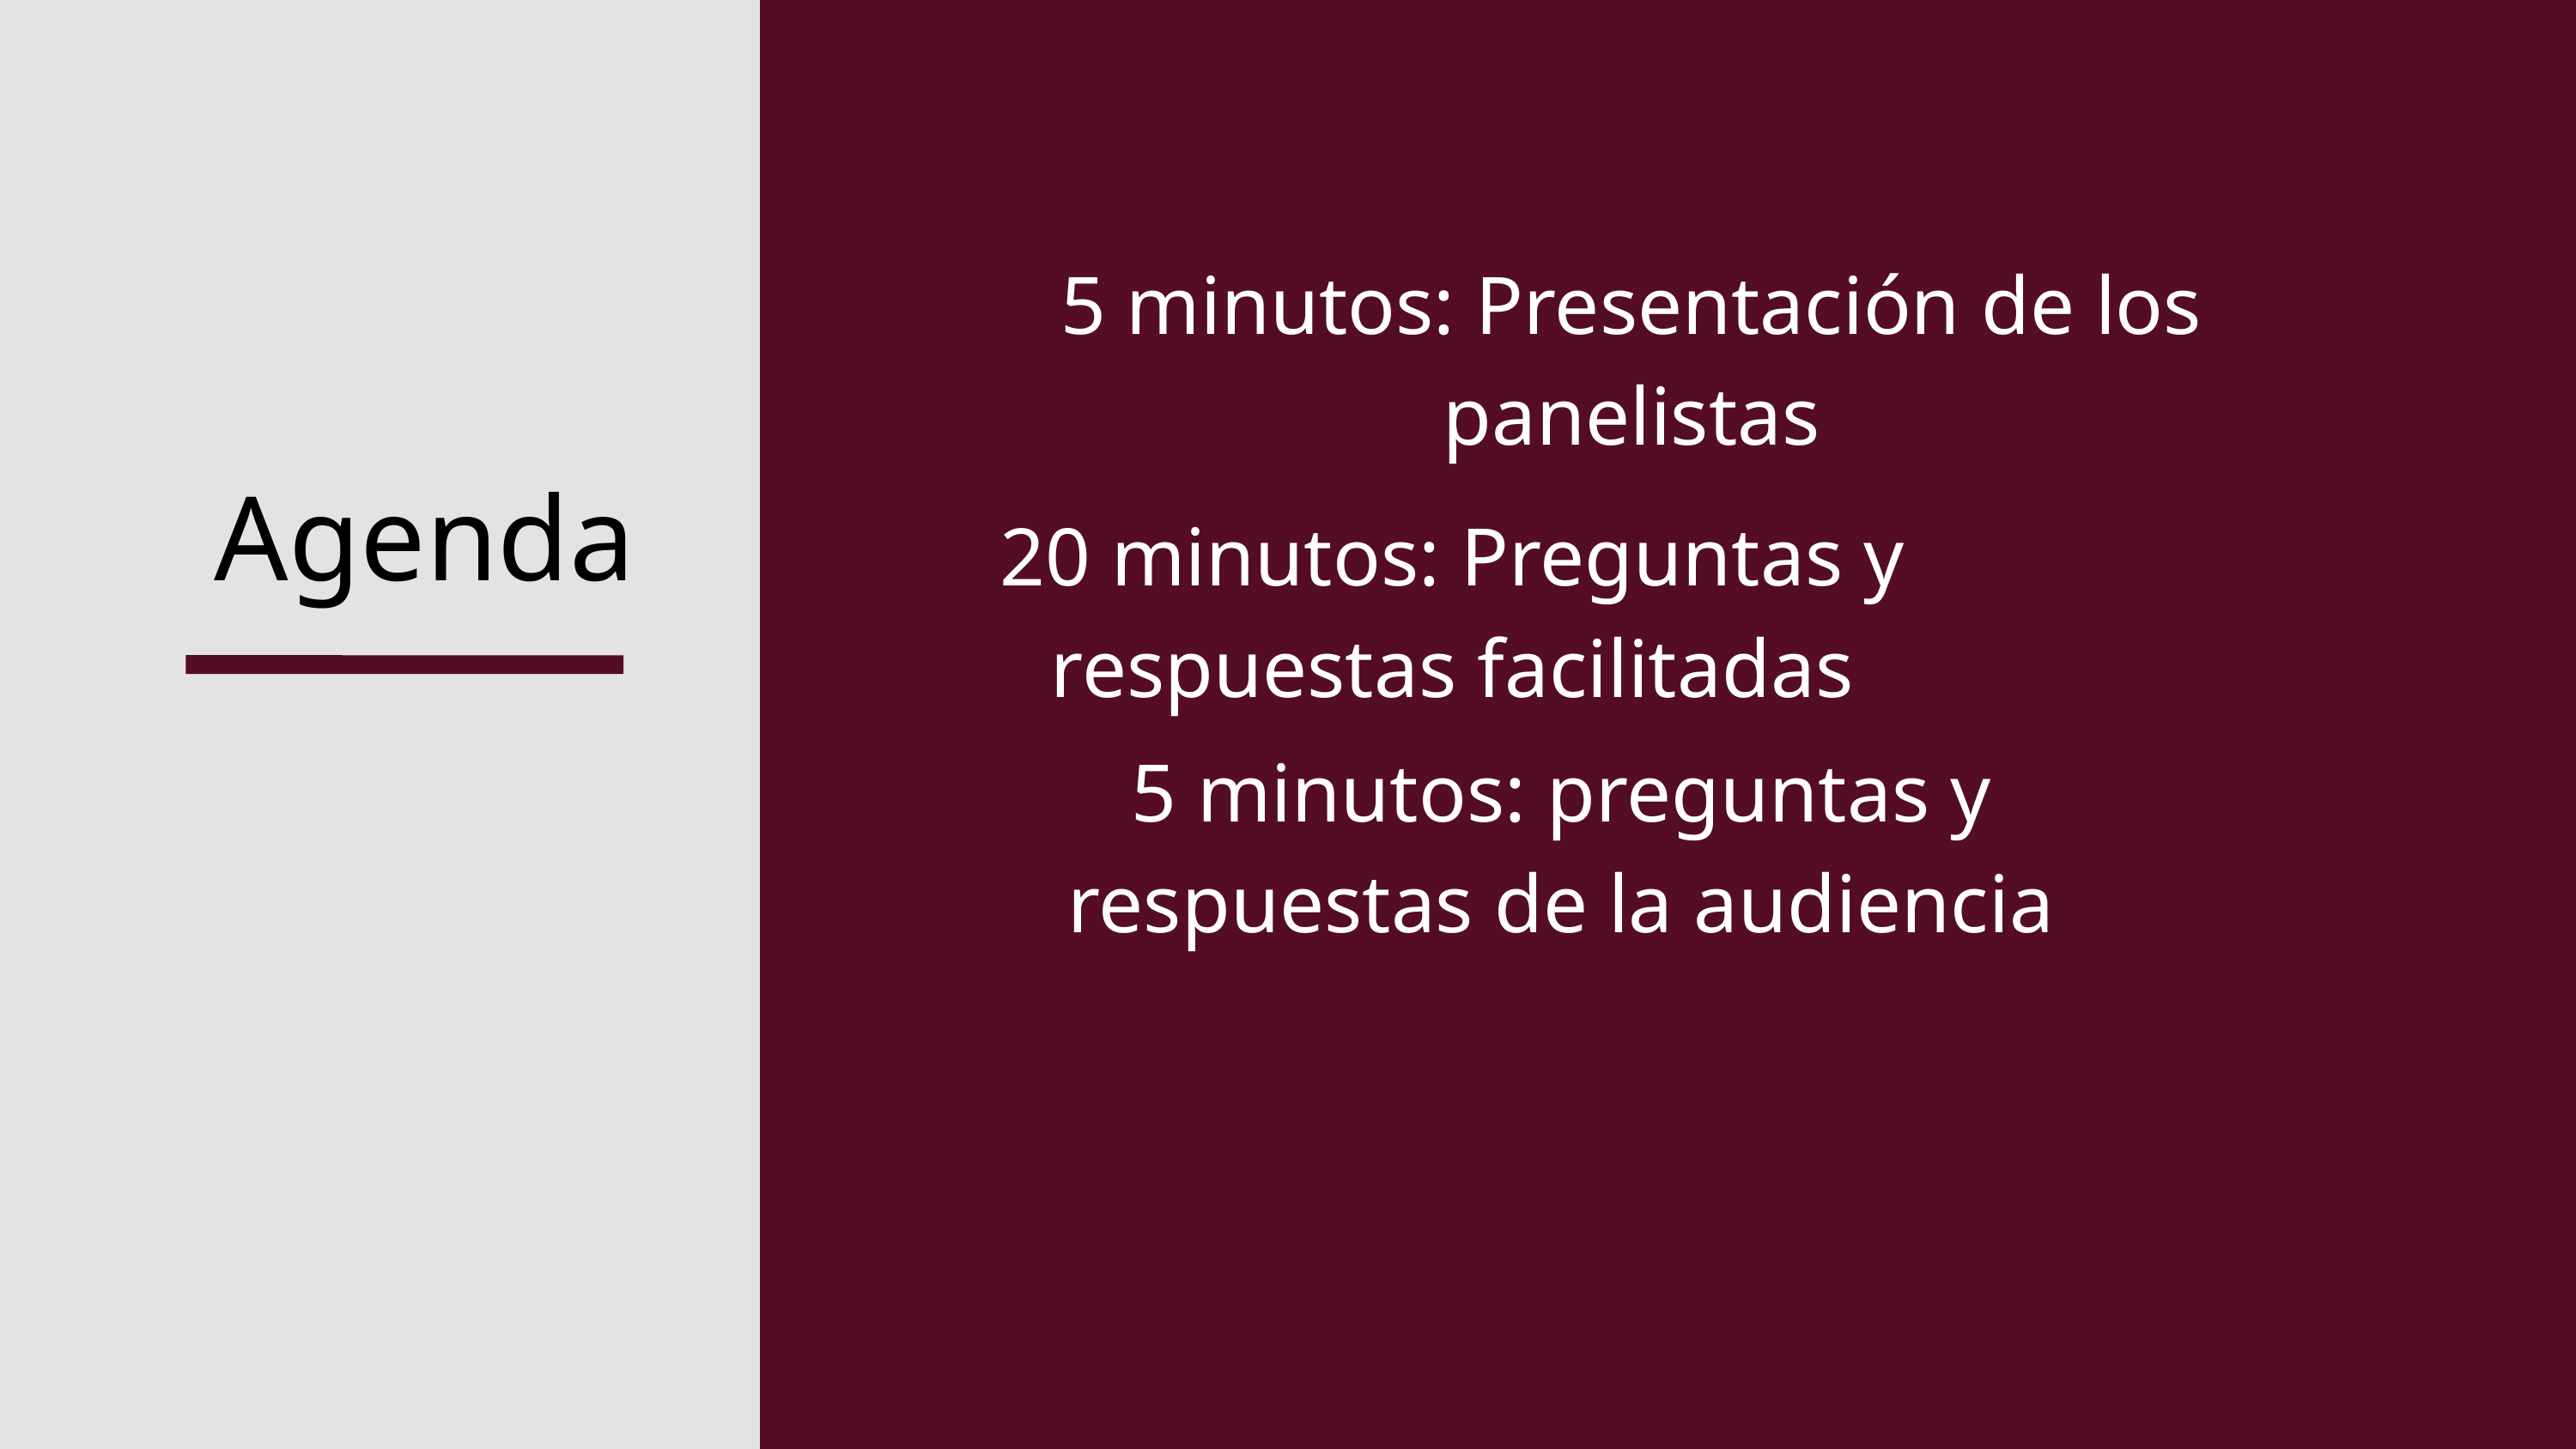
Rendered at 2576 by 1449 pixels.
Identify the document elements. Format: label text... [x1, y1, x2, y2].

text_box 5 minutos: Presentación de los panelistas [954, 239, 2310, 461]
text_box 5 minutos: preguntas y respuestas de la audiencia [954, 726, 2169, 949]
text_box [0, 0, 761, 1449]
text_box 20 minutos: Preguntas y respuestas facilitadas [905, 491, 2001, 713]
